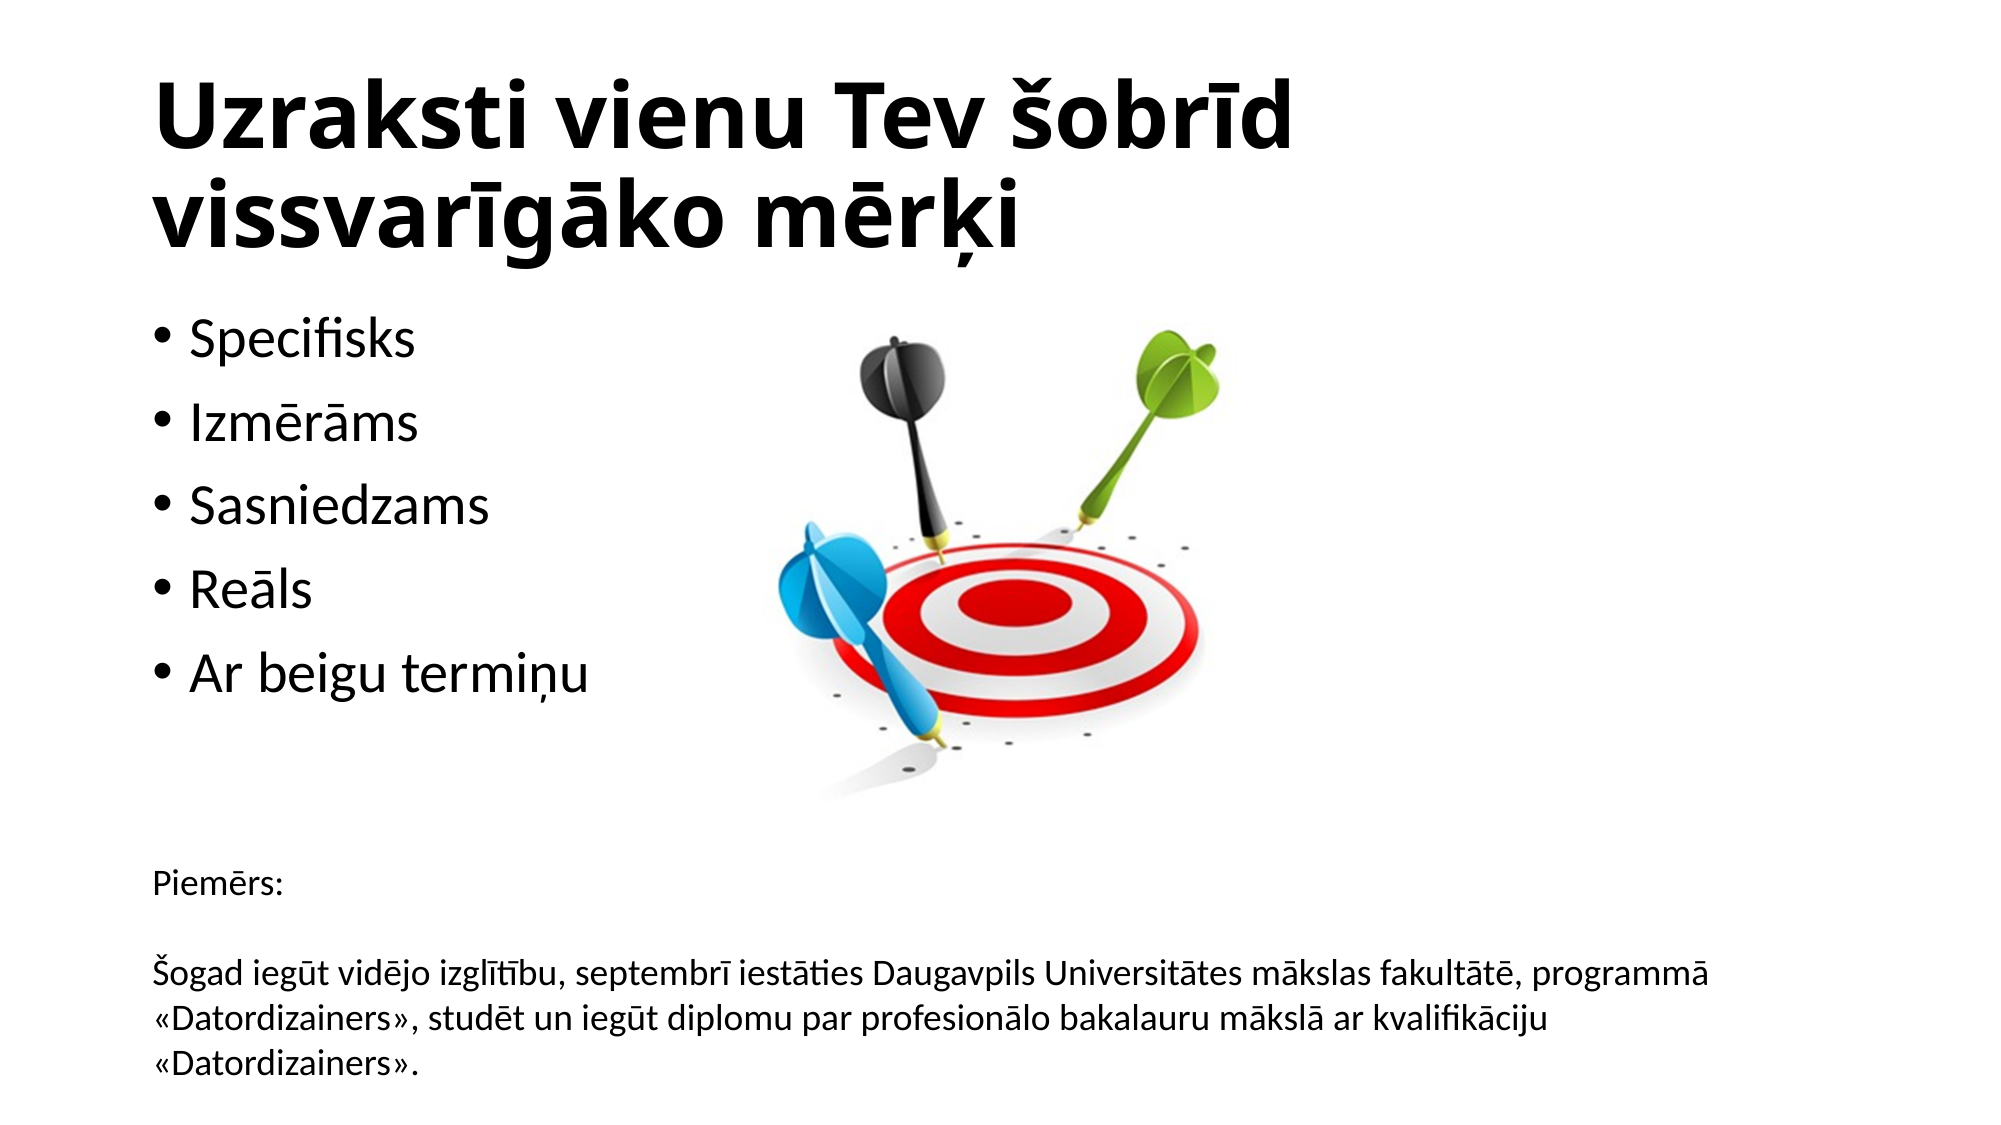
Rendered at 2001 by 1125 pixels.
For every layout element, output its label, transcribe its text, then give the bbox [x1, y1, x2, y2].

picture [763, 322, 1237, 803]
text_box Piemērs: Šogad iegūt vidējo izglītību, septembrī iestāties Daugavpils Universitātes mākslas fakultātē, programmā «Datordizainers», studēt un iegūt diplomu par profesionālo bakalauru mākslā ar kvalifikāciju «Datordizainers». [137, 851, 1836, 1091]
title Uzraksti vienu Tev šobrīd vissvarīgāko mērķi [137, 59, 1863, 278]
list Specifisks Izmērāms Sasniedzams Reāls Ar beigu termiņu [137, 299, 1863, 829]
